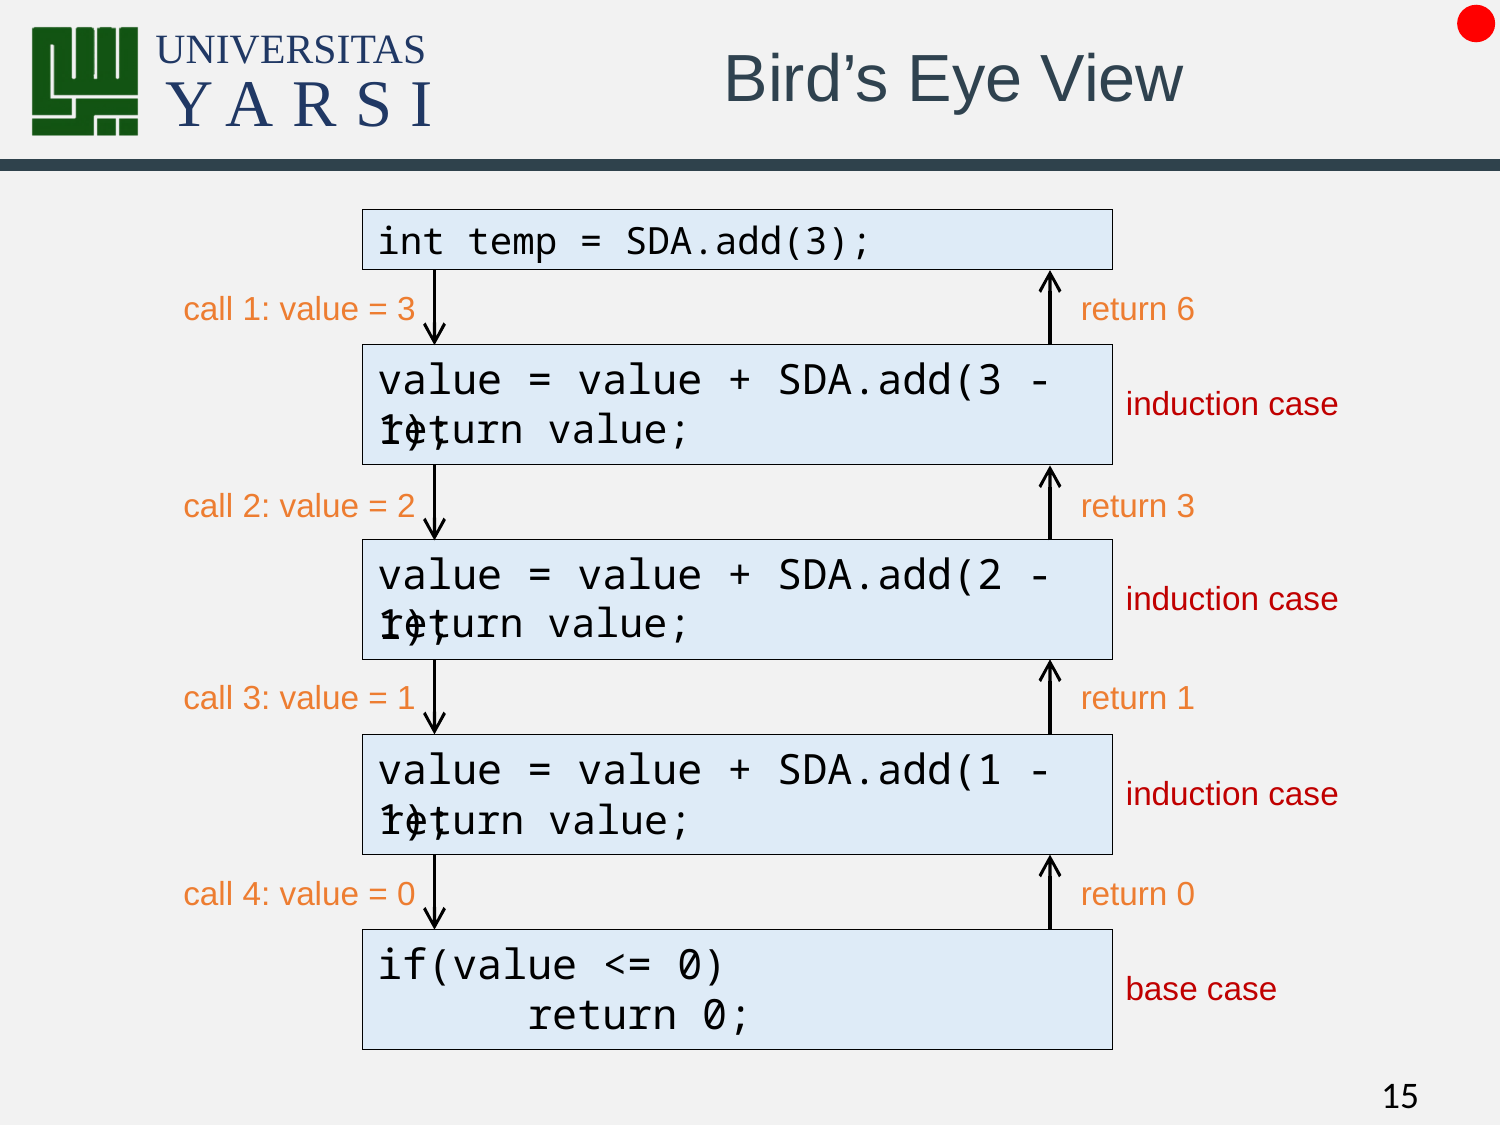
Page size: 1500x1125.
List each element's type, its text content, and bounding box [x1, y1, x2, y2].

text_box induction case [1111, 569, 1355, 625]
text_box return 3 [1066, 476, 1211, 532]
text_box base case [1110, 959, 1293, 1015]
text_box return 1 [1066, 669, 1211, 724]
text_box return value; [364, 395, 713, 471]
text_box return value; [364, 590, 713, 666]
text_box value = value + SDA.add(3 - 1); [362, 344, 1113, 465]
text_box induction case [1111, 764, 1355, 820]
text_box [1456, 3, 1497, 44]
text_box call 2: value = 2 [168, 476, 432, 532]
text_box int temp = SDA.add(3); [362, 209, 1113, 270]
text_box call 3: value = 1 [168, 669, 432, 724]
title Bird’s Eye View [485, 35, 1423, 126]
text_box return 6 [1066, 279, 1211, 335]
text_box return 0 [1066, 864, 1211, 919]
text_box call 4: value = 0 [168, 864, 432, 919]
text_box value = value + SDA.add(1 - 1); [362, 734, 1113, 855]
text_box return value; [365, 786, 713, 862]
picture [18, 16, 149, 149]
text_box call 1: value = 3 [168, 279, 432, 335]
text_box induction case [1111, 374, 1355, 430]
text_box if(value <= 0) return 0; [362, 929, 1113, 1050]
text_box value = value + SDA.add(2 - 1); [362, 539, 1113, 660]
